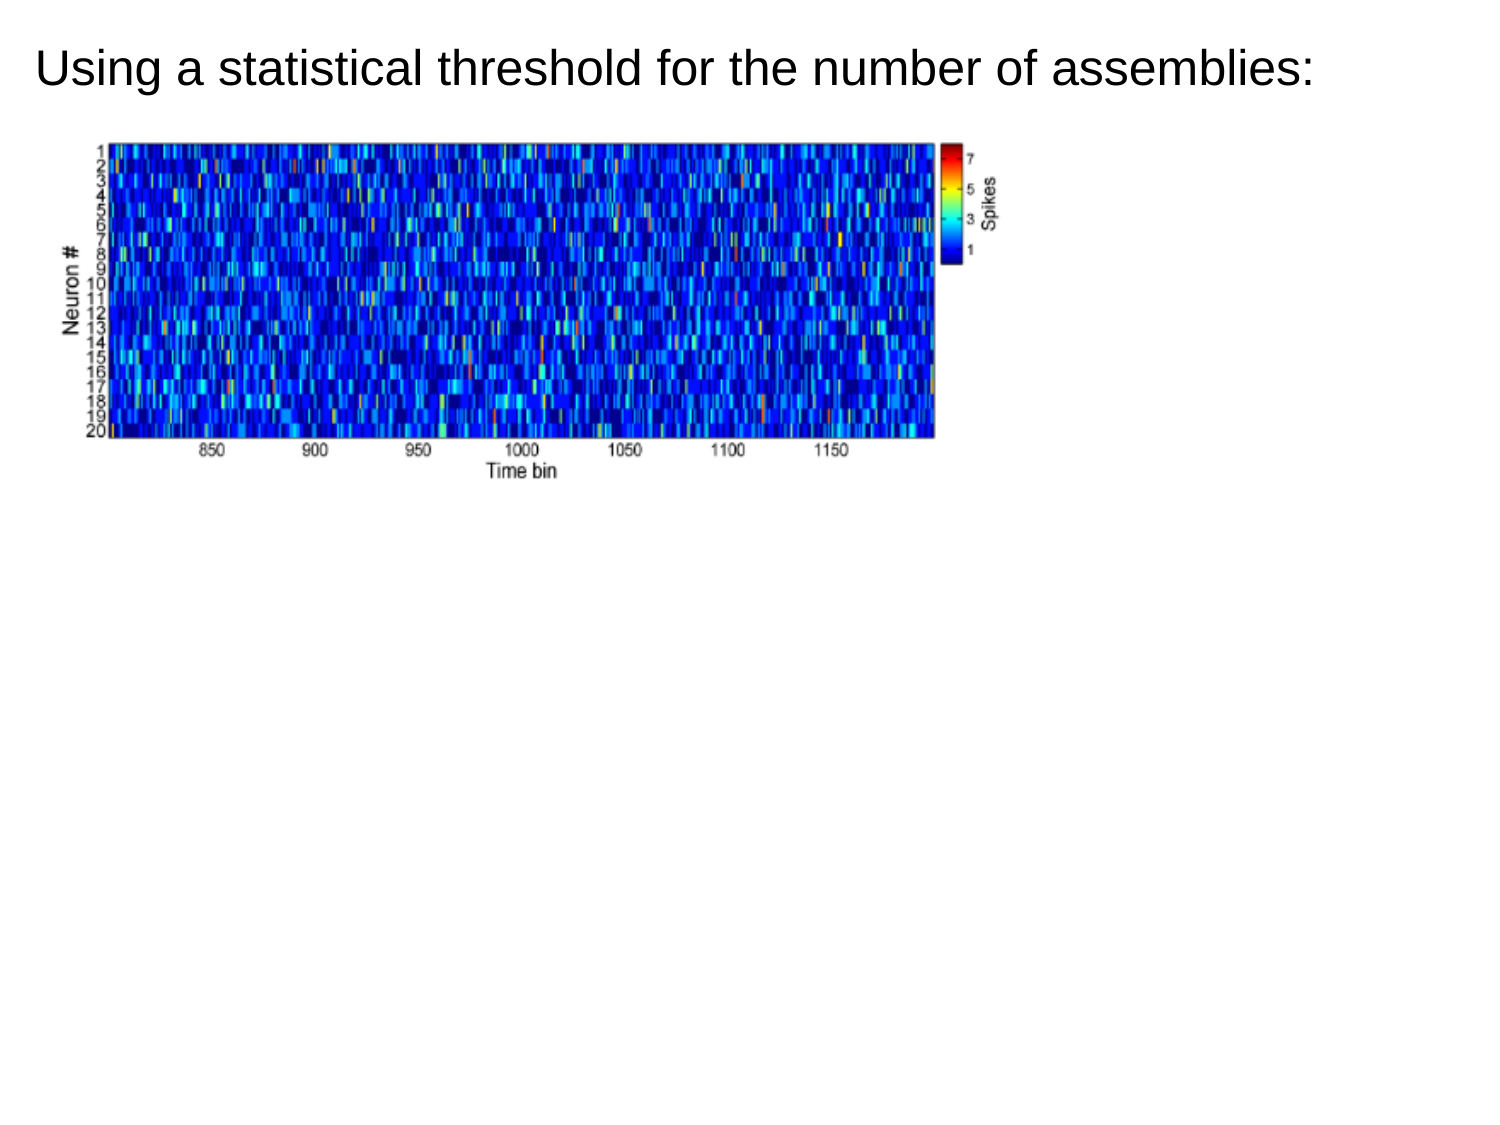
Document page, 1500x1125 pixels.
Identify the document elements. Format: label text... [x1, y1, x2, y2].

picture [29, 107, 1454, 1125]
title Using a statistical threshold for the number of assemblies: [0, 0, 1459, 160]
